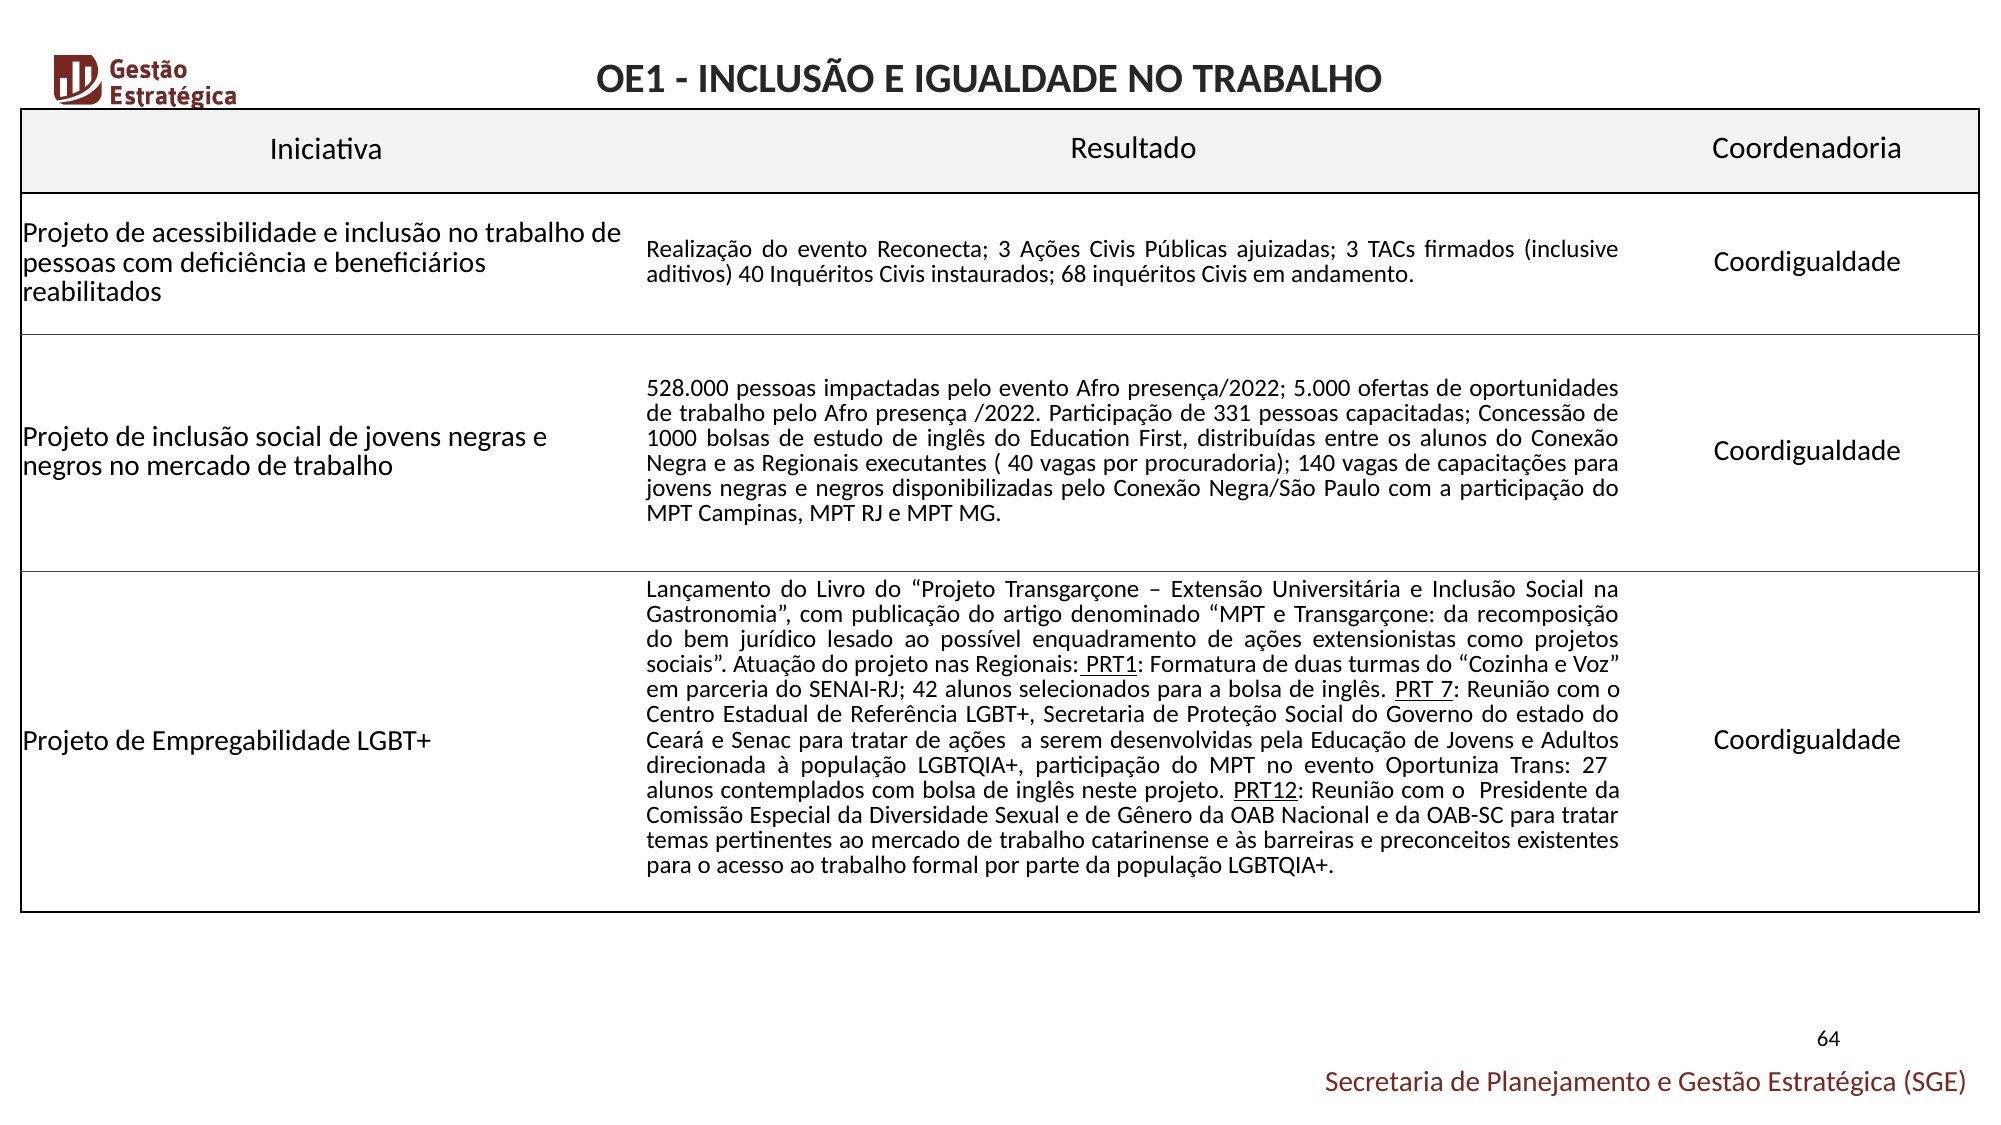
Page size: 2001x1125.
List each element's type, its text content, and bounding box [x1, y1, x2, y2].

table_cell Lançamento do Livro do “Projeto Transgarçone – Extensão Universitária e Inclusão Social na Gastronomia”, com publicação do artigo denominado “MPT e Transgarçone: da recomposição do bem jurídico lesado ao possível enquadramento de ações extensionistas como projetos sociais”. Atuação do projeto nas Regionais: PRT1: Formatura de duas turmas do “Cozinha e Voz” em parceria do SENAI-RJ; 42 alunos selecionados para a bolsa de inglês. PRT 7: Reunião com o Centro Estadual de Referência LGBT+, Secretaria de Proteção Social do Governo do estado do Ceará e Senac para tratar de ações a serem desenvolvidas pela Educação de Jovens e Adultos direcionada à população LGBTQIA+, participação do MPT no evento Oportuniza Trans: 27 alunos contemplados com bolsa de inglês neste projeto. PRT12: Reunião com o Presidente da Comissão Especial da Diversidade Sexual e de Gênero da OAB Nacional e da OAB-SC para tratar temas pertinentes ao mercado de trabalho catarinense e às barreiras e preconceitos existentes para o acesso ao trabalho formal por parte da população LGBTQIA+. [631, 572, 1636, 911]
table_cell Coordigualdade [1636, 194, 1978, 334]
table_header Iniciativa [22, 110, 631, 192]
table_header Resultado [631, 110, 1636, 192]
text_box OE1 - INCLUSÃO E IGUALDADE NO TRABALHO [0, 43, 1979, 109]
table_cell 528.000 pessoas impactadas pelo evento Afro presença/2022; 5.000 ofertas de oportunidades de trabalho pelo Afro presença /2022. Participação de 331 pessoas capacitadas; Concessão de 1000 bolsas de estudo de inglês do Education First, distribuídas entre os alunos do Conexão Negra e as Regionais executantes ( 40 vagas por procuradoria); 140 vagas de capacitações para jovens negras e negros disponibilizadas pelo Conexão Negra/São Paulo com a participação do MPT Campinas, MPT RJ e MPT MG. [631, 335, 1636, 571]
table_cell Coordigualdade [1636, 572, 1978, 911]
table_cell Coordigualdade [1636, 335, 1978, 571]
table_header Coordenadoria [1636, 110, 1978, 192]
table_cell Realização do evento Reconecta; 3 Ações Civis Públicas ajuizadas; 3 TACs firmados (inclusive aditivos) 40 Inquéritos Civis instaurados; 68 inquéritos Civis em andamento. [631, 194, 1636, 334]
table_cell Projeto de acessibilidade e inclusão no trabalho de pessoas com deficiência e beneficiários reabilitados [22, 194, 631, 334]
table_cell Projeto de Empregabilidade LGBT+ [22, 572, 631, 911]
text_box 64 [1802, 1015, 1878, 1059]
table_cell Projeto de inclusão social de jovens negras e negros no mercado de trabalho [22, 335, 631, 571]
